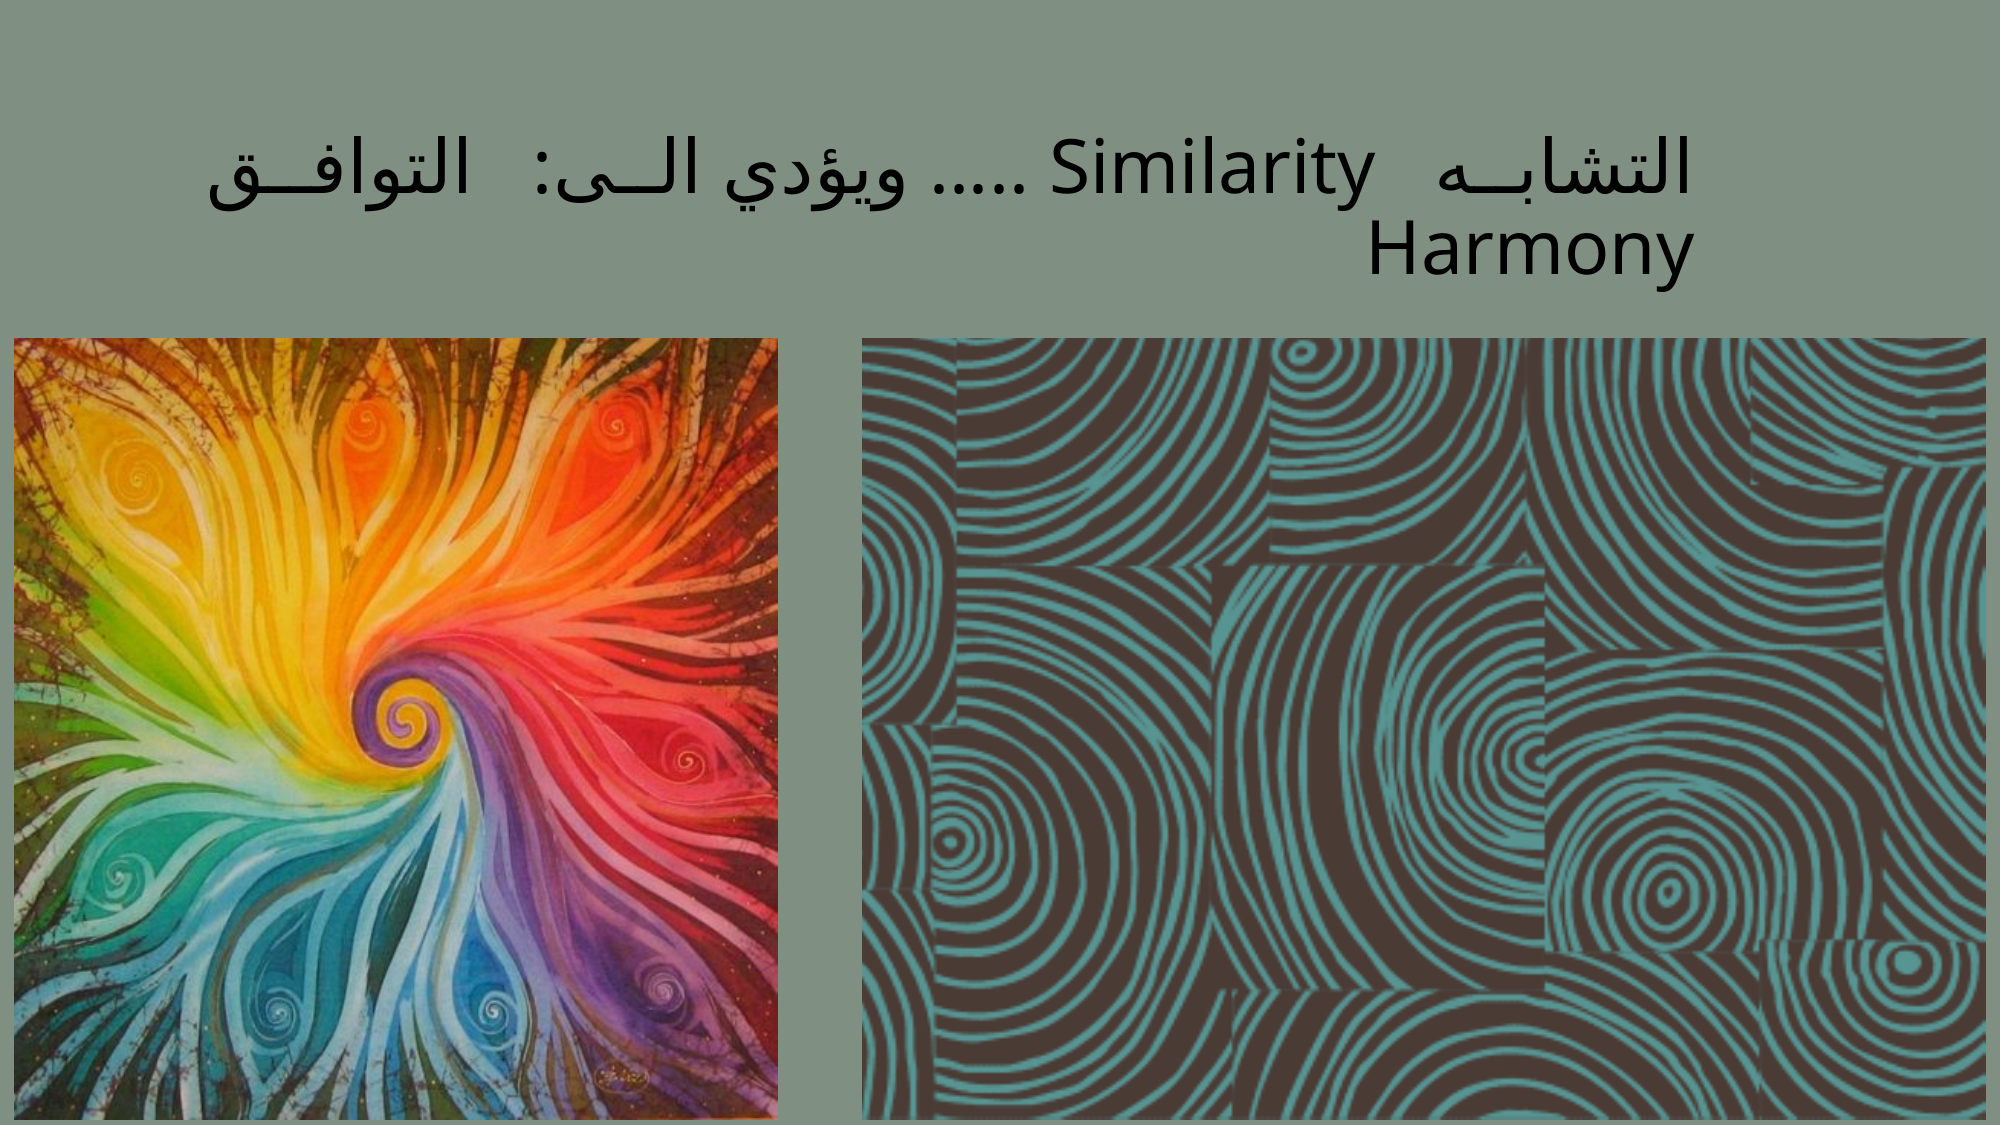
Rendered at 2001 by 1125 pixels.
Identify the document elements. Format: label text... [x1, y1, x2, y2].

picture [862, 338, 1986, 1120]
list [14, 338, 778, 1120]
text_box التشابه Similarity ..... ويؤدي الى: التوافق Harmony [132, 121, 1710, 299]
